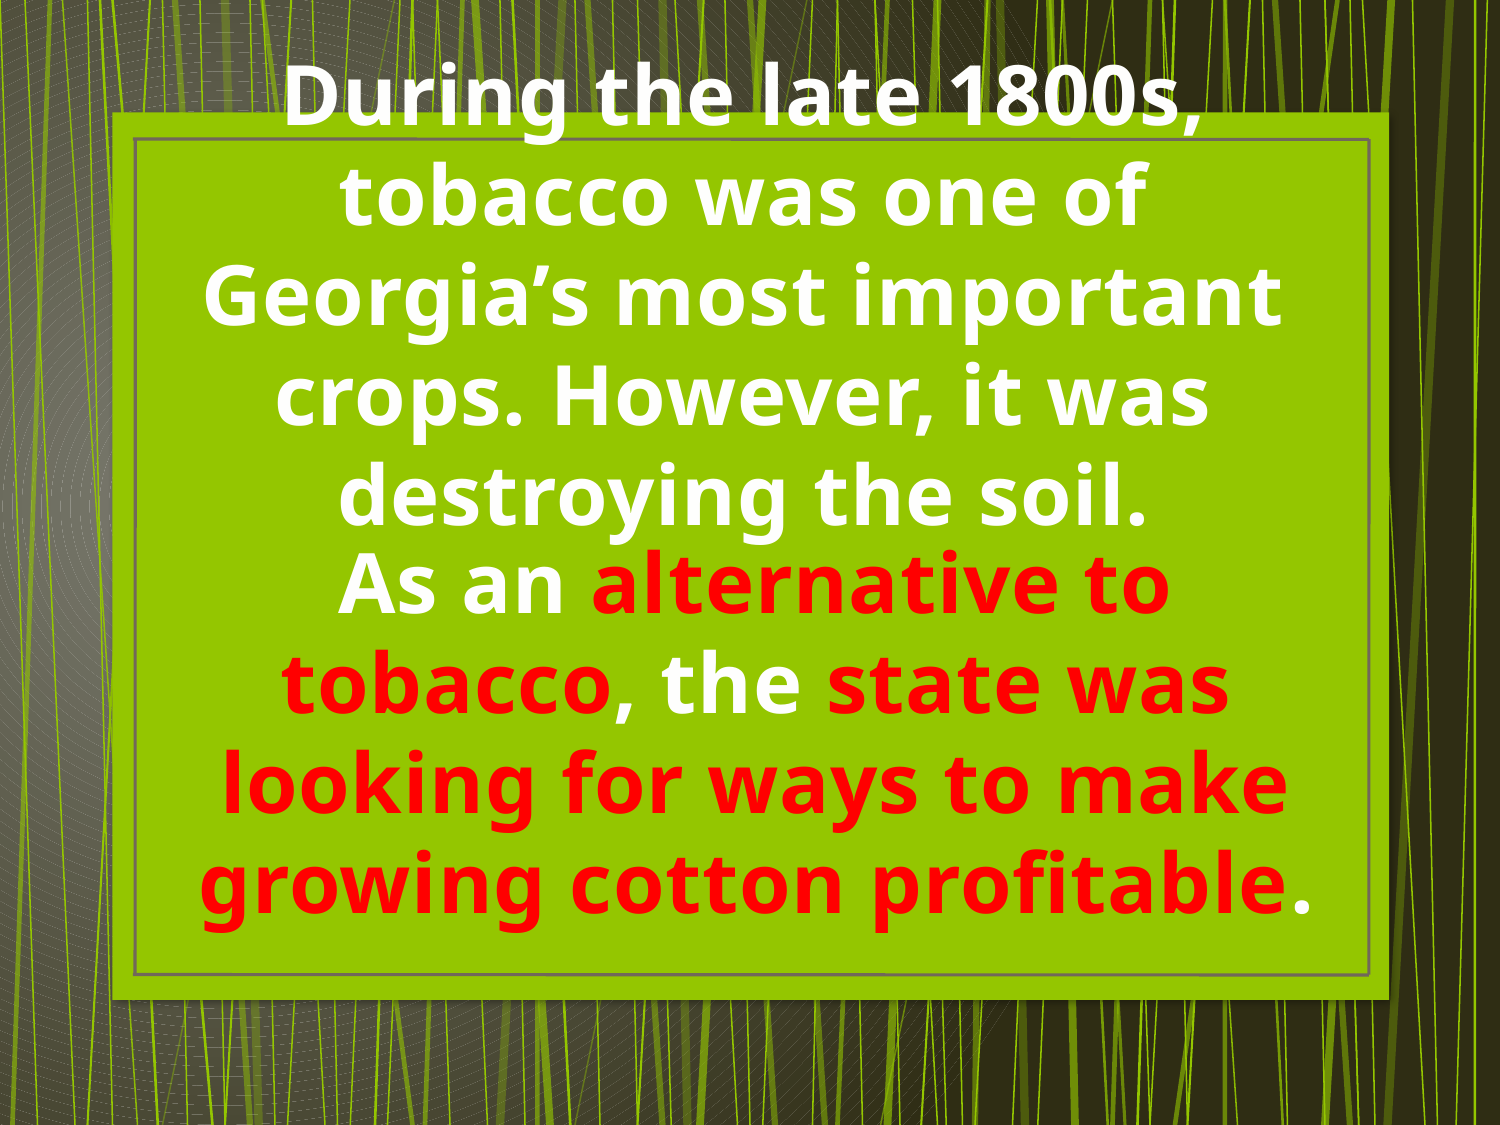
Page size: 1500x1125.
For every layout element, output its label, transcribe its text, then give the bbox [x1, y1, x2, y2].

title During the late 1800s, tobacco was one of Georgia’s most important crops. However, it was destroying the soil. [150, 149, 1338, 550]
text_box As an alternative to tobacco, the state was looking for ways to make growing cotton profitable. [162, 612, 1350, 938]
